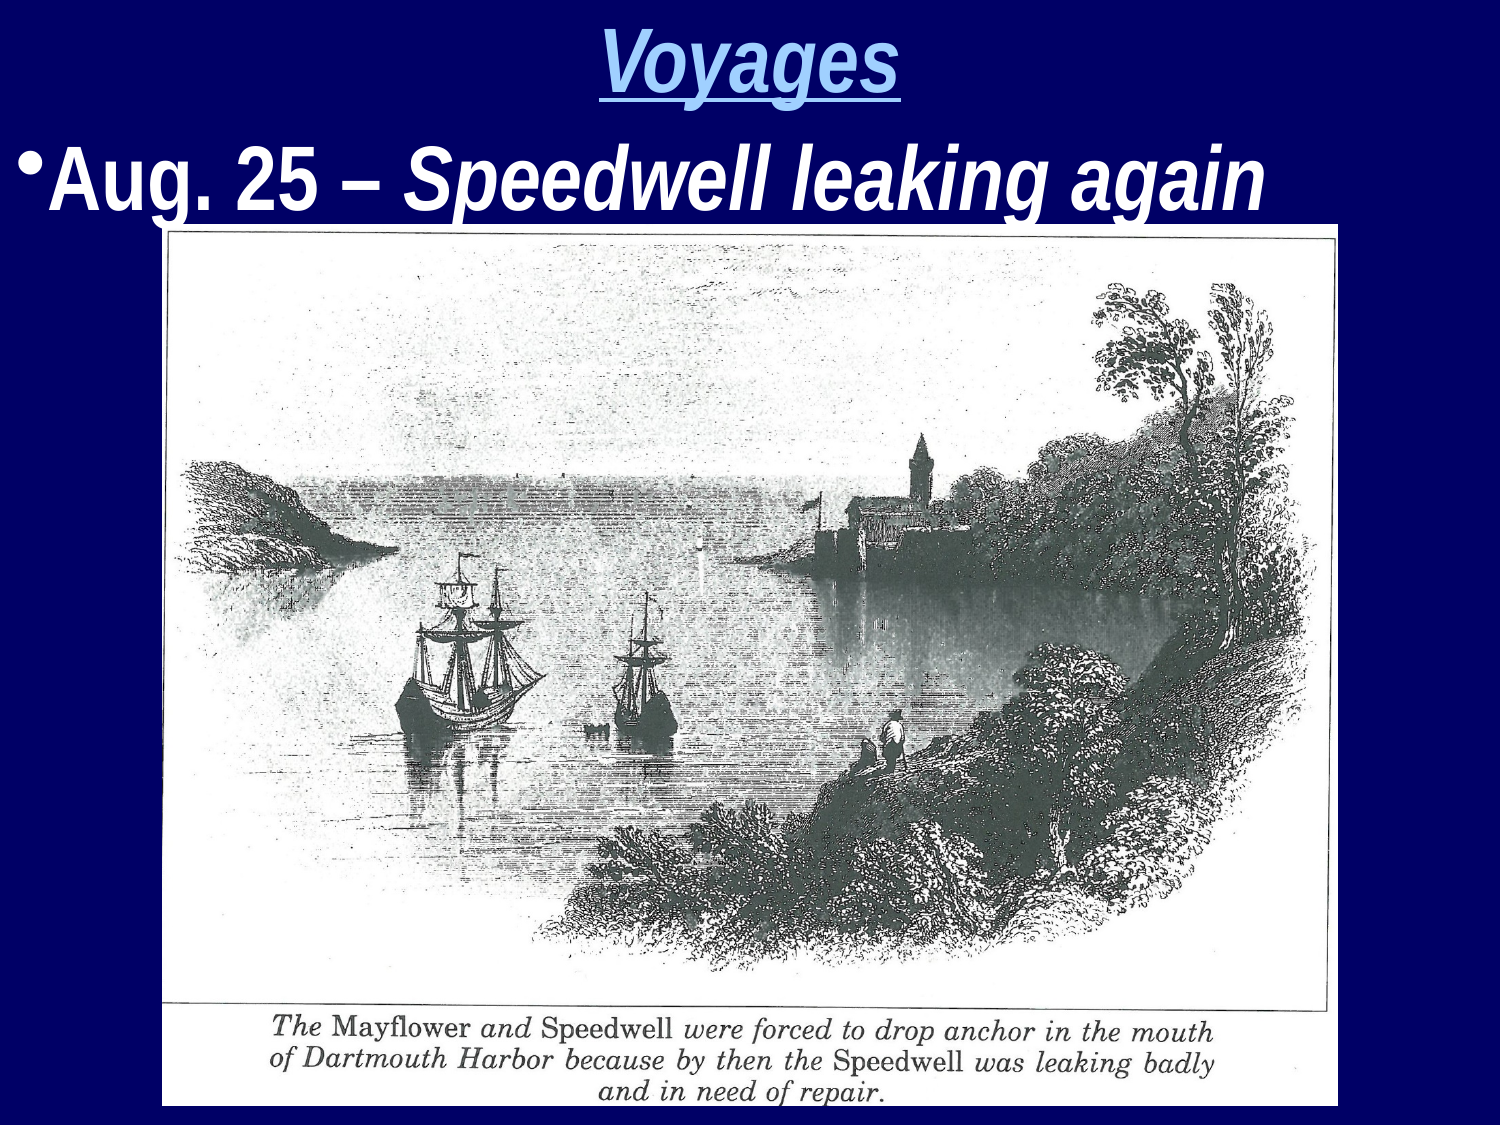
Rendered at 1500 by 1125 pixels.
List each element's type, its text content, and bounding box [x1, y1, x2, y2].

list Aug. 25 – Speedwell leaking again [0, 111, 1500, 225]
picture [162, 224, 1338, 1107]
title Voyages [0, 0, 1500, 111]
